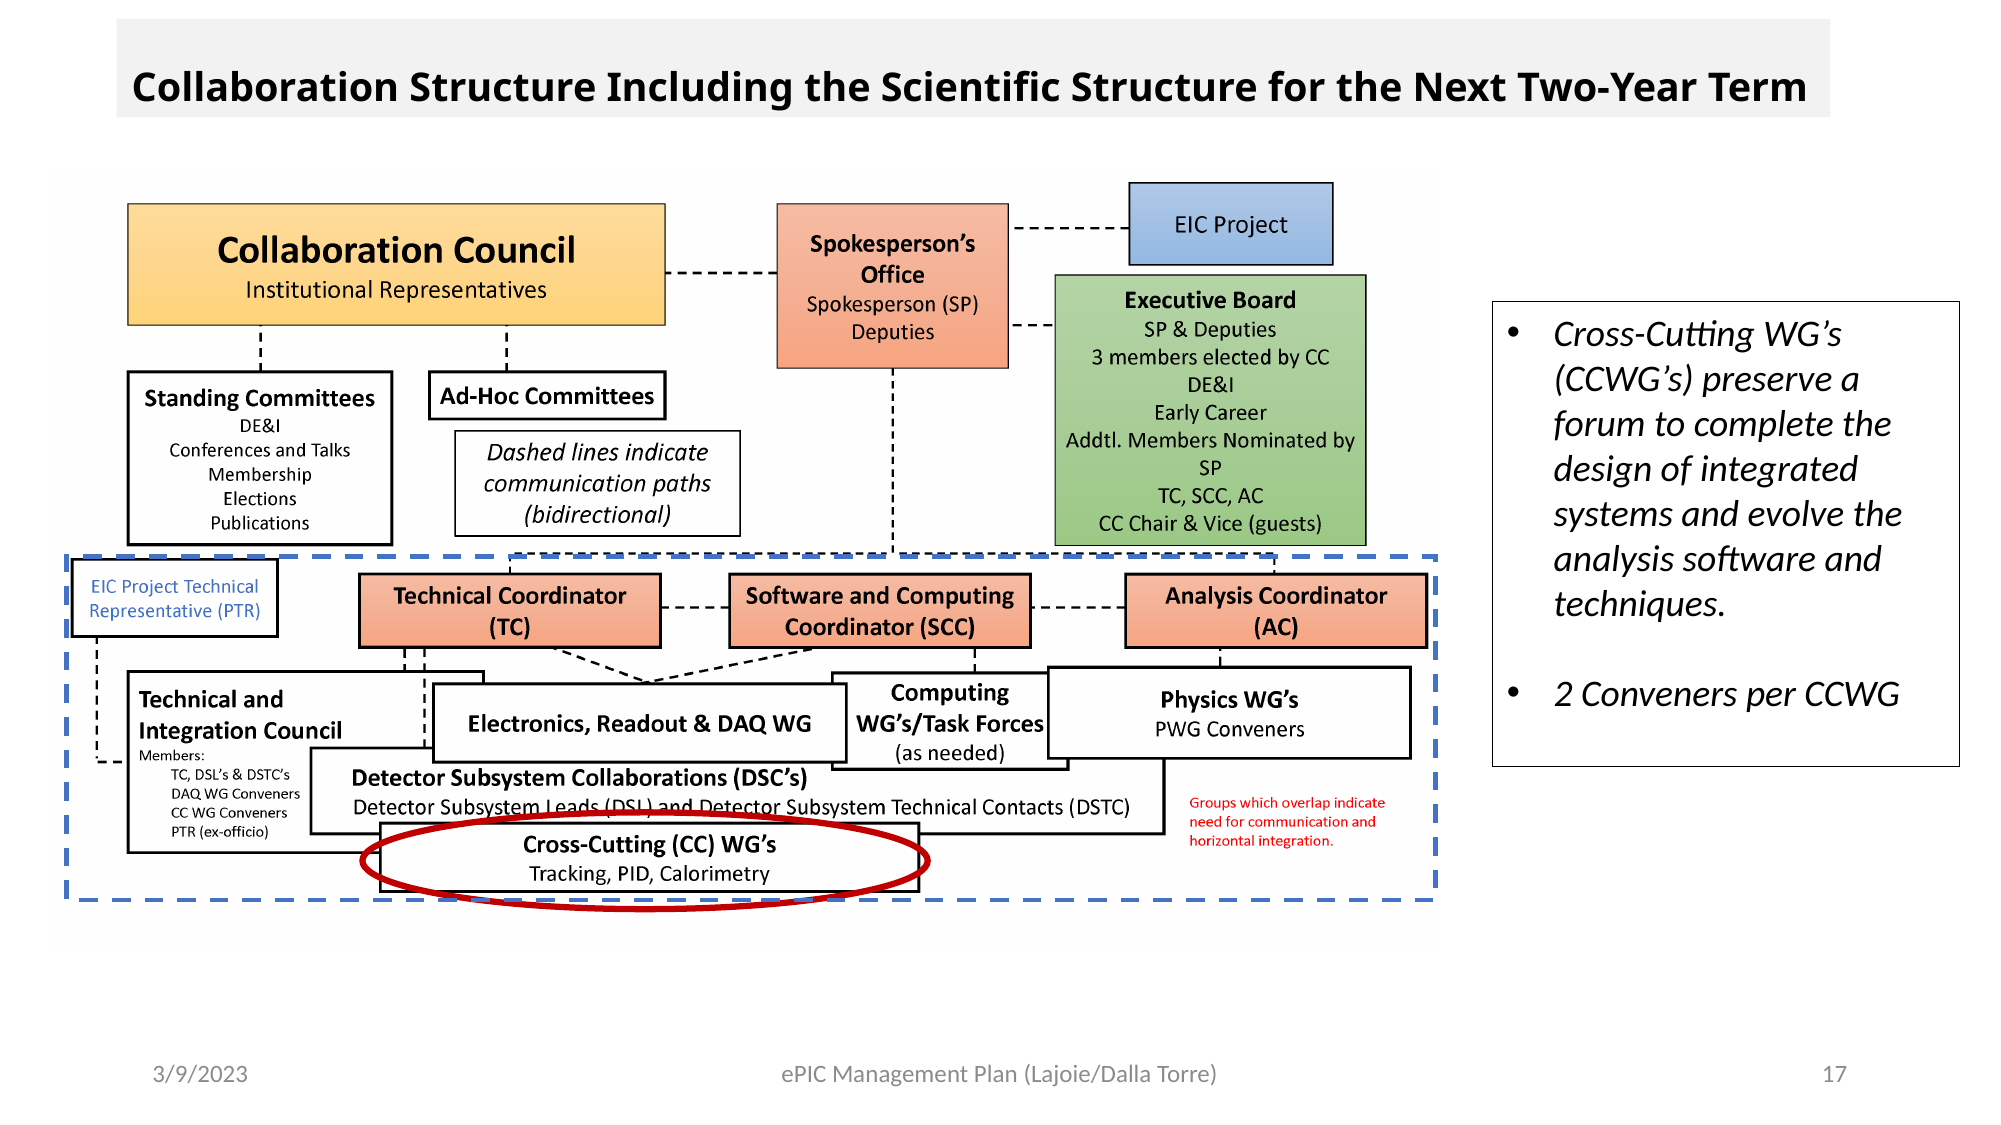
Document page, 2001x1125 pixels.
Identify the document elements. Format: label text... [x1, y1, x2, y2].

footer ePIC Management Plan (Lajoie/Dalla Torre) [662, 1042, 1338, 1103]
picture [50, 172, 1436, 953]
slide_number 17 [1412, 1042, 1863, 1103]
title Collaboration Structure Including the Scientific Structure for the Next Two-Year Term [116, 18, 1831, 118]
text_box Cross-Cutting WG’s (CCWG’s) preserve a forum to complete the design of integrated systems and evolve the analysis software and techniques. 2 Conveners per CCWG [1492, 301, 1960, 767]
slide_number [137, 1042, 588, 1103]
